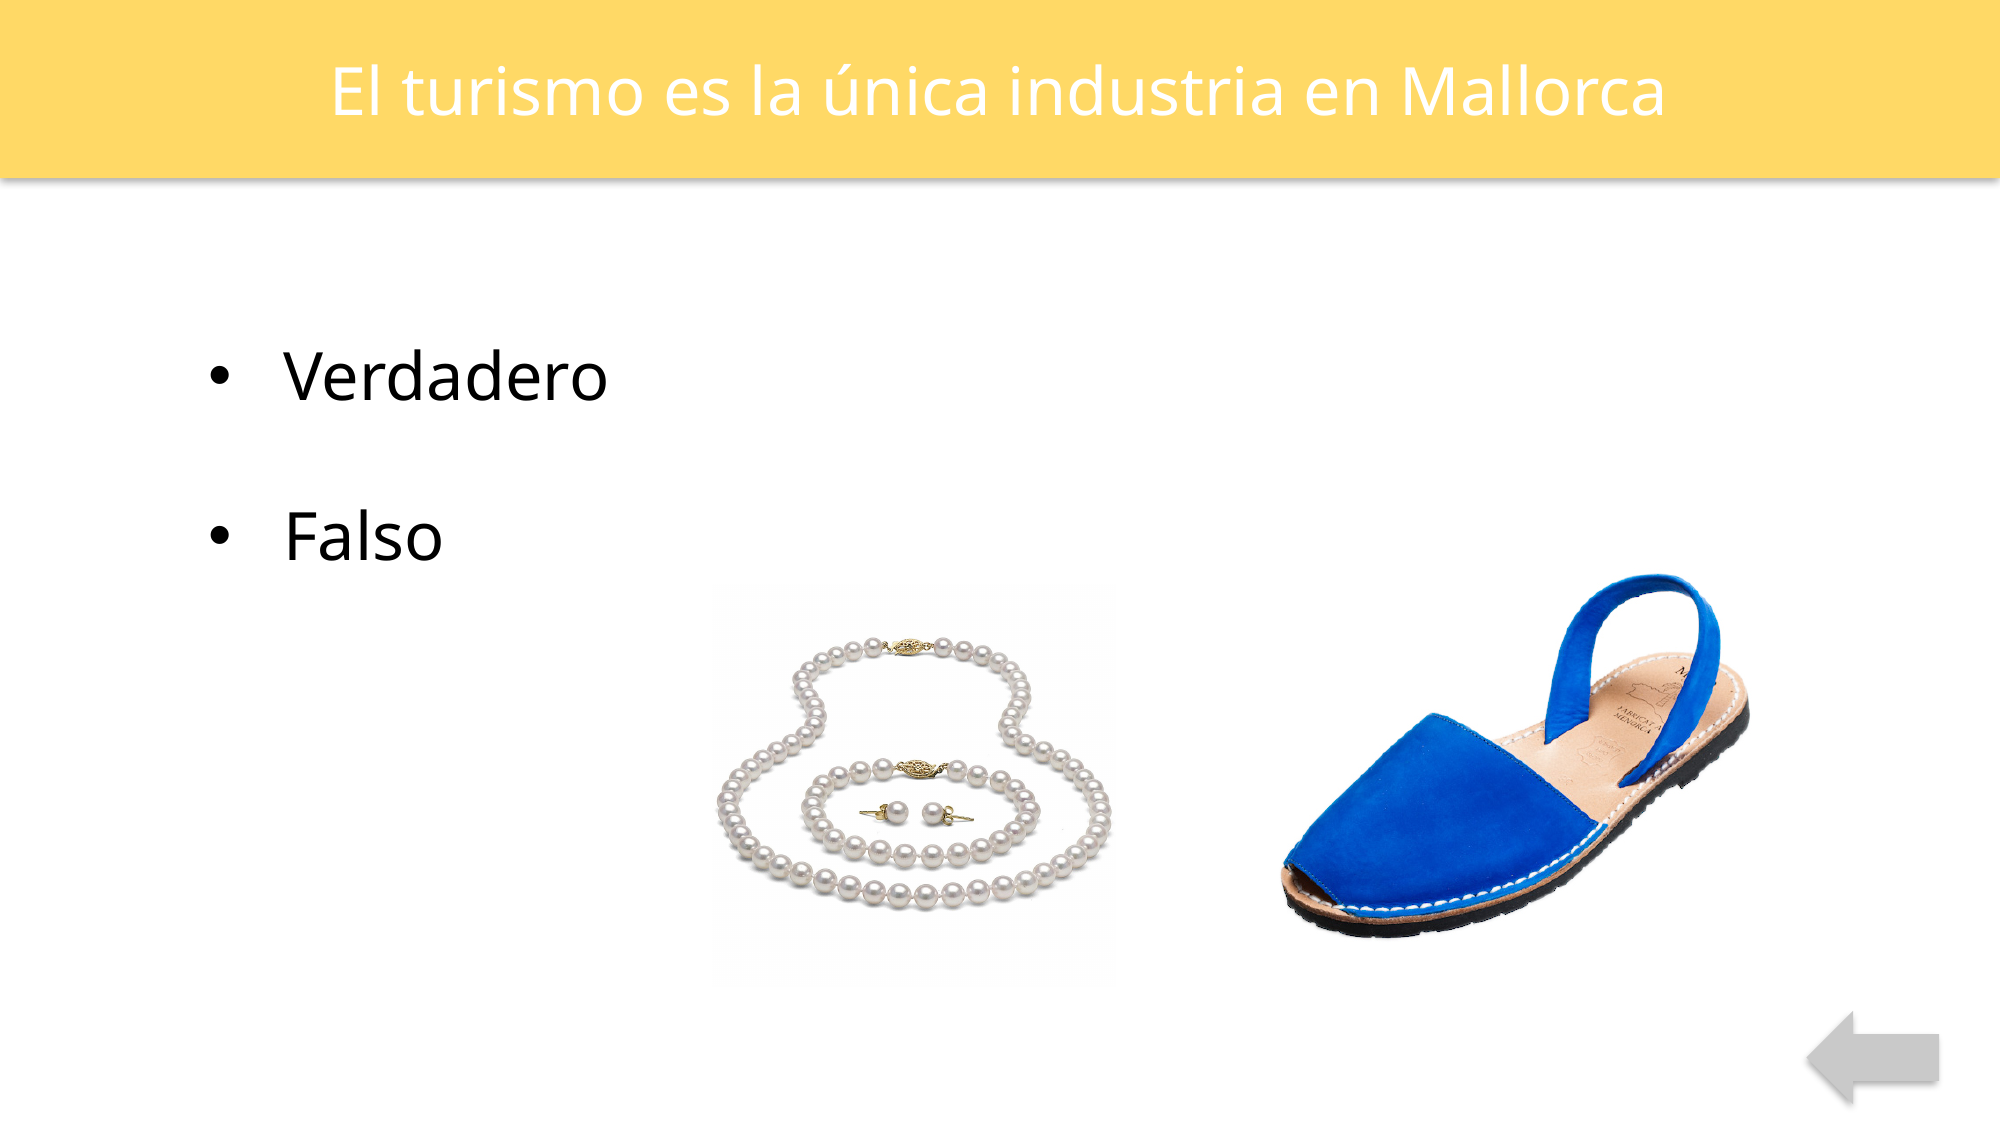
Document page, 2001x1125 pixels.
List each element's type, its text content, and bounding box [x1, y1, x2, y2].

picture [1273, 568, 1757, 946]
picture [712, 584, 1116, 988]
text_box Verdadero Falso [193, 326, 1068, 582]
text_box [1804, 1008, 1941, 1107]
text_box El turismo es la única industria en Mallorca [0, 0, 2000, 179]
